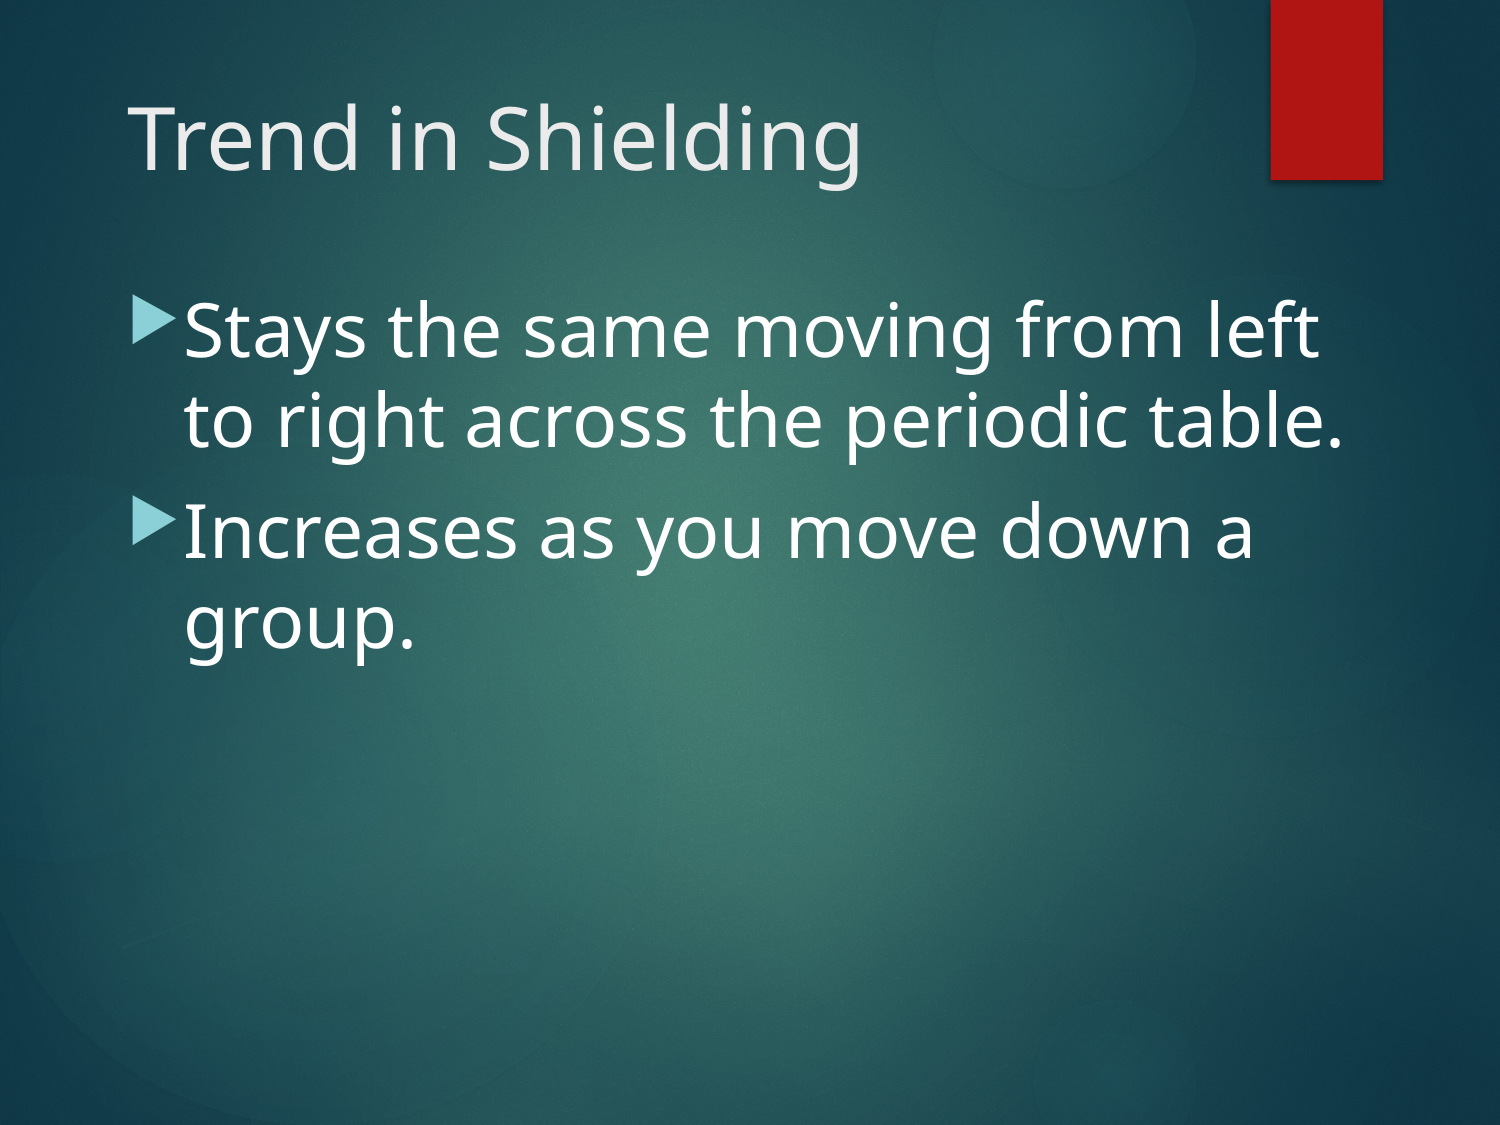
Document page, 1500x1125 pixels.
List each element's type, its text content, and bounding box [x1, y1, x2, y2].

title Trend in Shielding [112, 75, 1388, 202]
list Stays the same moving from left to right across the periodic table. Increases as you move down a group. [112, 275, 1388, 1038]
